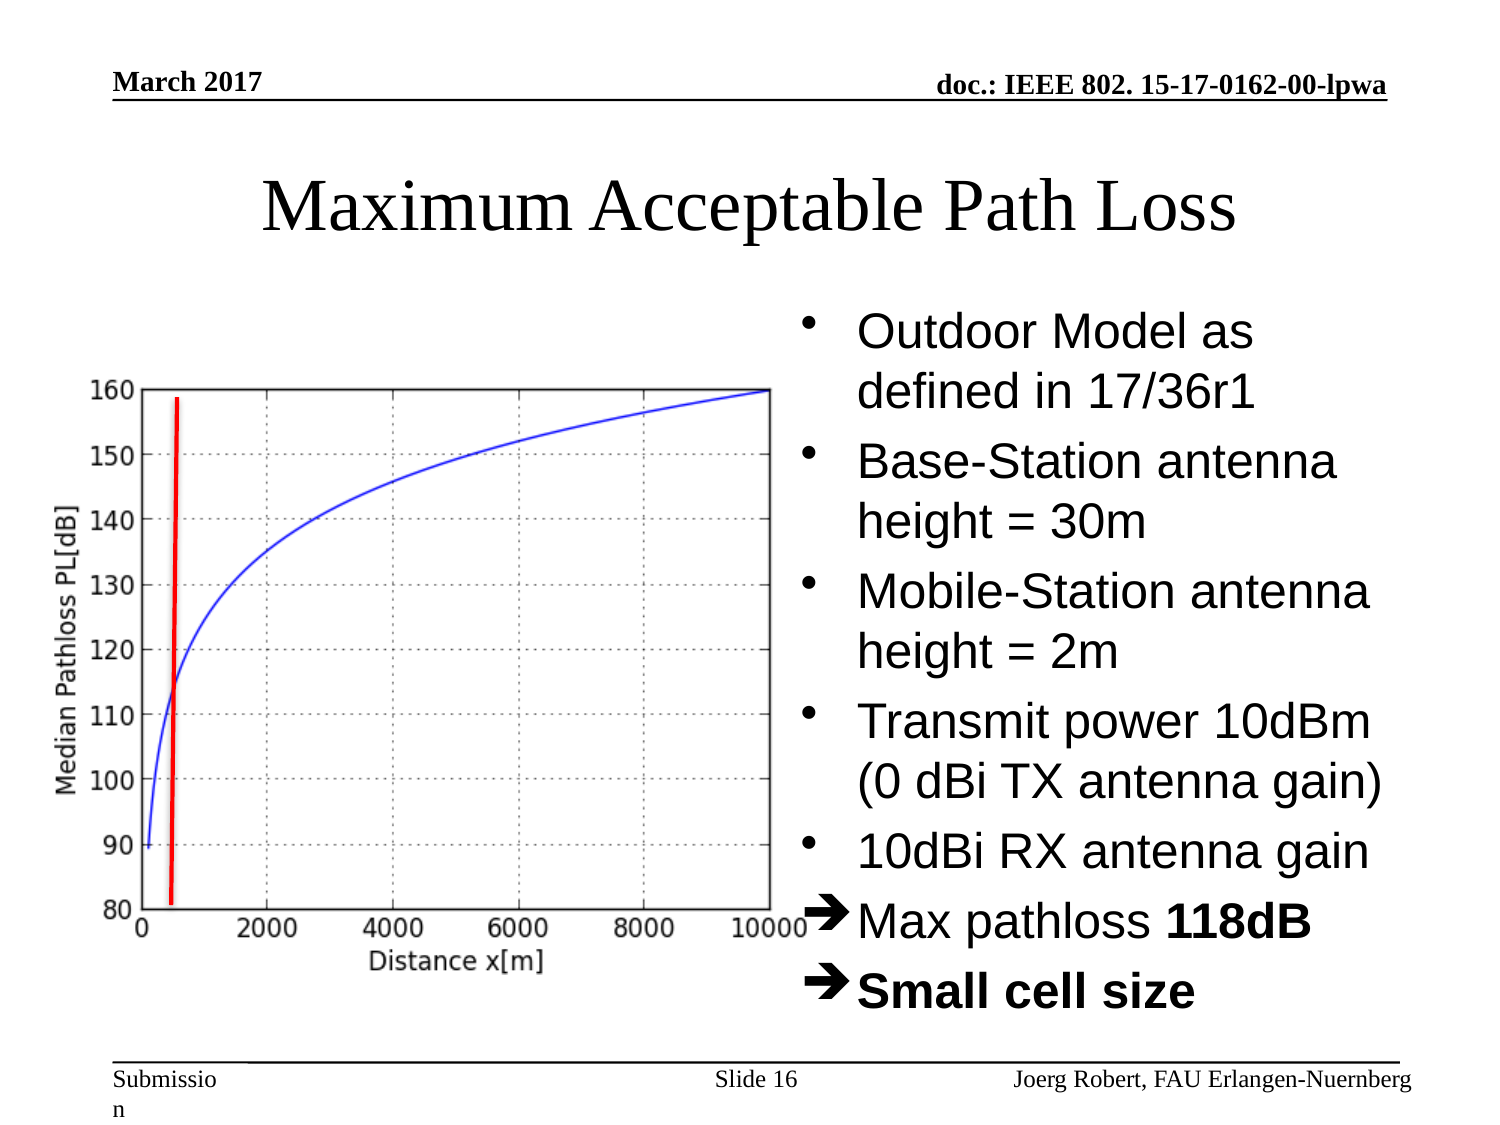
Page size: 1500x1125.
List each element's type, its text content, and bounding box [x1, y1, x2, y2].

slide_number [112, 62, 375, 98]
picture [40, 326, 852, 975]
title Maximum Acceptable Path Loss [112, 112, 1388, 288]
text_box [170, 396, 178, 906]
footer Joerg Robert, FAU Erlangen-Nuernberg [900, 1062, 1413, 1093]
list Outdoor Model as defined in 17/36r1 Base-Station antenna height = 30m Mobile-Station antenna height = 2m Transmit power 10dBm (0 dBi TX antenna gain) 10dBi RX antenna gain Max pathloss 118dB Small cell size [785, 290, 1436, 1000]
slide_number Slide 16 [712, 1062, 800, 1093]
